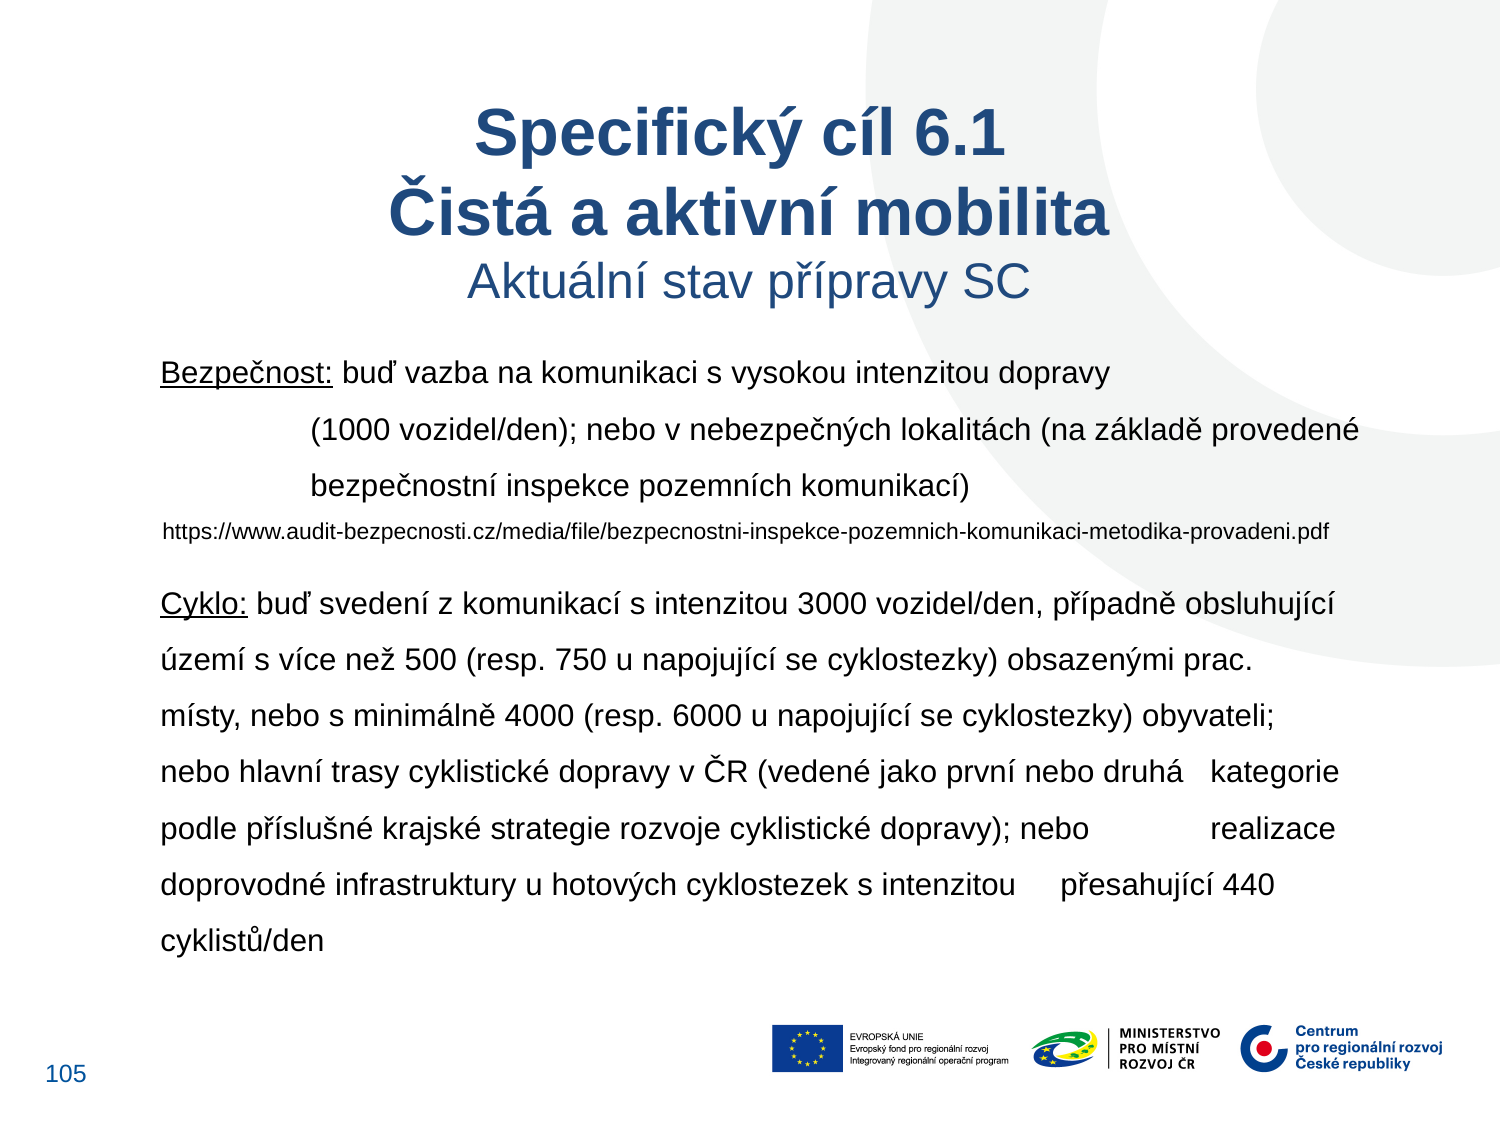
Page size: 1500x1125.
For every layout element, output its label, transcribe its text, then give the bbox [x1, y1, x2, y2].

slide_number 105 [30, 1042, 113, 1103]
text_box Bezpečnost: buď vazba na komunikaci s vysokou intenzitou dopravy (1000 vozidel/den); nebo v nebezpečných lokalitách (na základě provedené bezpečnostní inspekce pozemních komunikací) https://www.audit-bezpecnosti.cz/media/file/bezpecnostni-inspekce-pozemnich-komunikaci-metodika-provadeni.pdf Cyklo: buď svedení z komunikací s intenzitou 3000 vozidel/den, případně obsluhující území s více než 500 (resp. 750 u napojující se cyklostezky) obsazenými prac. místy, nebo s minimálně 4000 (resp. 6000 u napojující se cyklostezky) obyvateli; nebo hlavní trasy cyklistické dopravy v ČR (vedené jako první nebo druhá kategorie podle příslušné krajské strategie rozvoje cyklistické dopravy); nebo realizace doprovodné infrastruktury u hotových cyklostezek s intenzitou přesahující 440 cyklistů/den [70, 326, 1385, 966]
text_box Specifický cíl 6.1 Čistá a aktivní mobilita Aktuální stav přípravy SC [82, 81, 1418, 367]
picture [0, 0, 1500, 1125]
